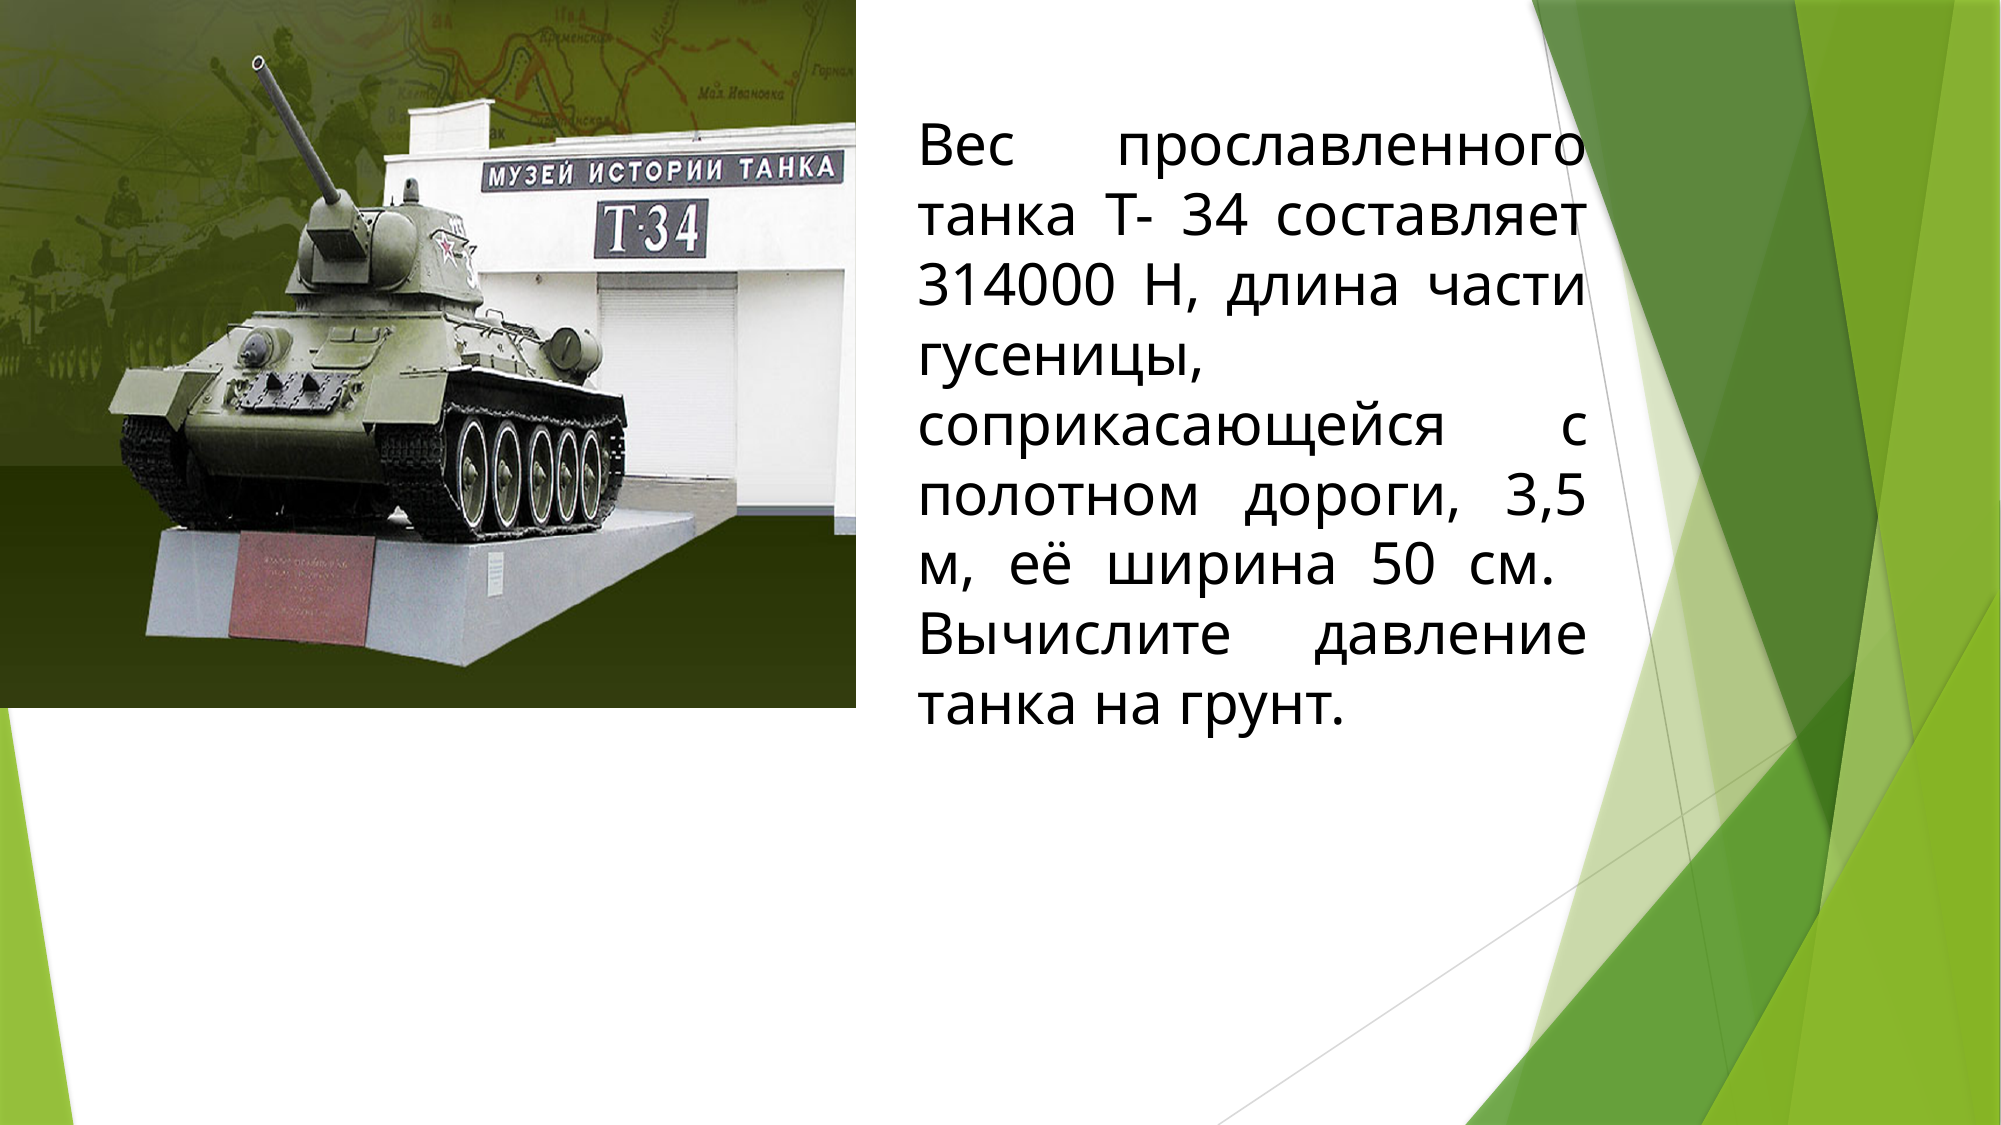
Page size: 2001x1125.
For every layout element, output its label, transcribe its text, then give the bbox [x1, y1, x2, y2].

title Вес прославленного танка Т- 34 составляет 314000 Н, длина части гусеницы, соприкасающейся с полотном дороги, 3,5 м, её ширина 50 см. Вычислите давление танка на грунт. [902, 99, 1603, 891]
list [0, 0, 856, 708]
